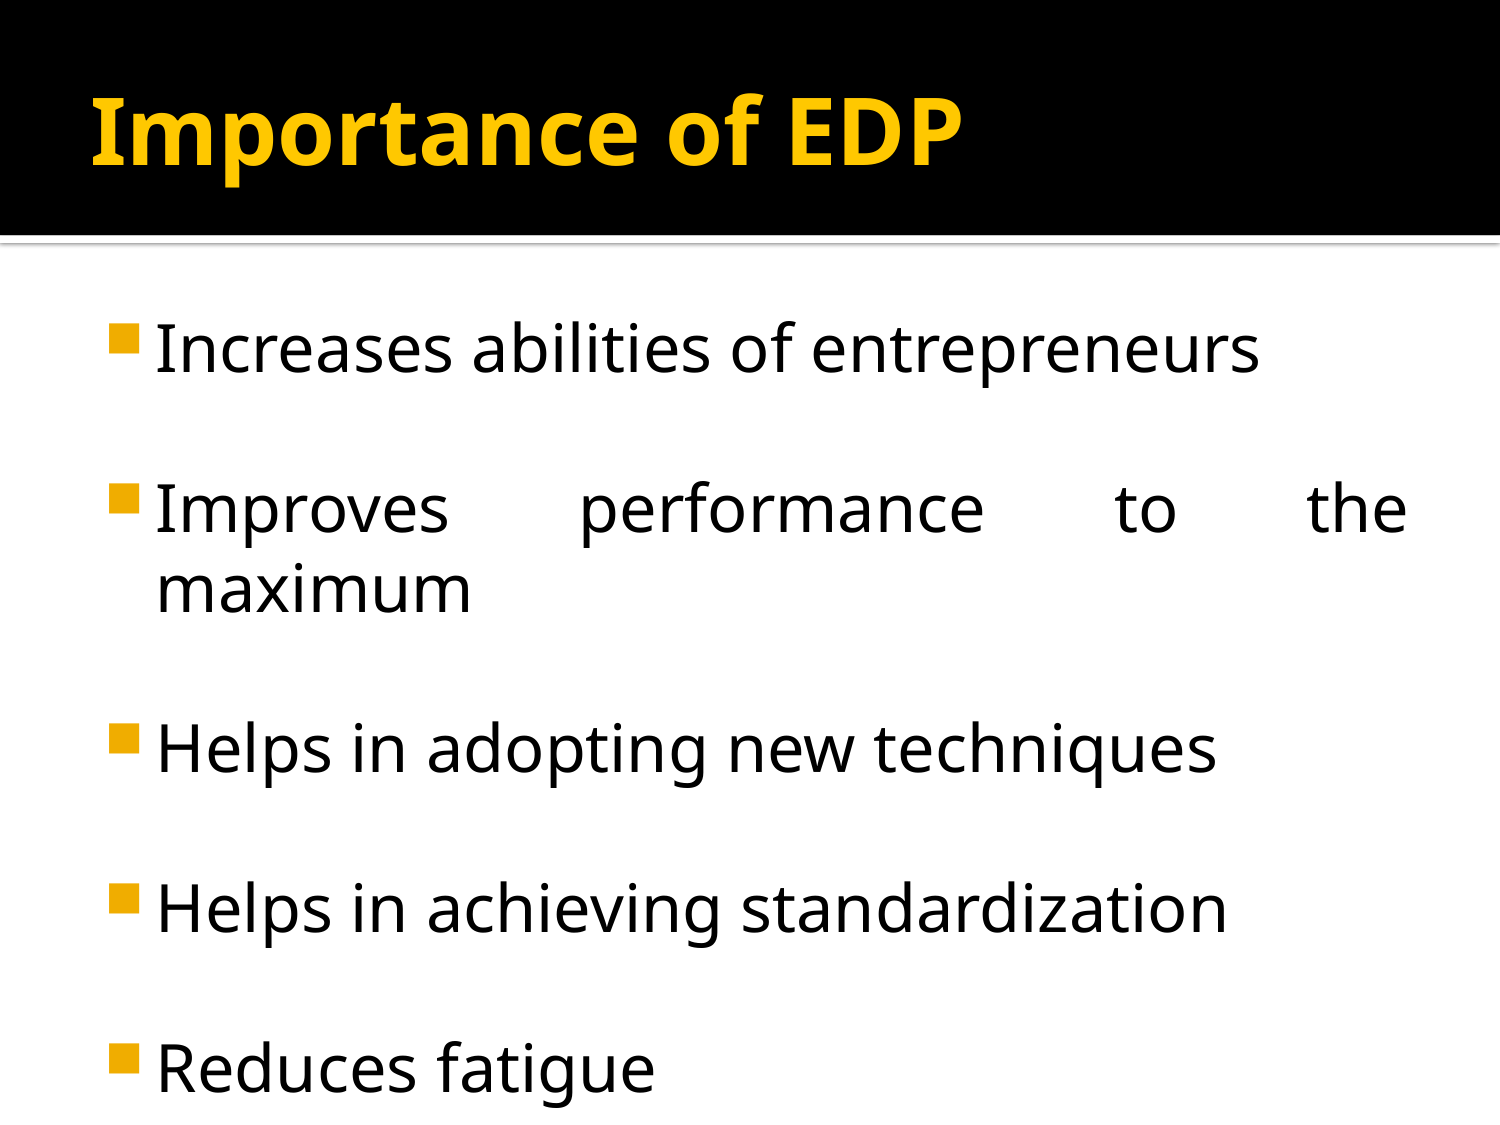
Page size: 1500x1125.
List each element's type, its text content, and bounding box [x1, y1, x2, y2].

title Importance of EDP [75, 25, 1425, 231]
list Increases abilities of entrepreneurs Improves performance to the maximum Helps in adopting new techniques Helps in achieving standardization Reduces fatigue [74, 290, 1426, 1051]
